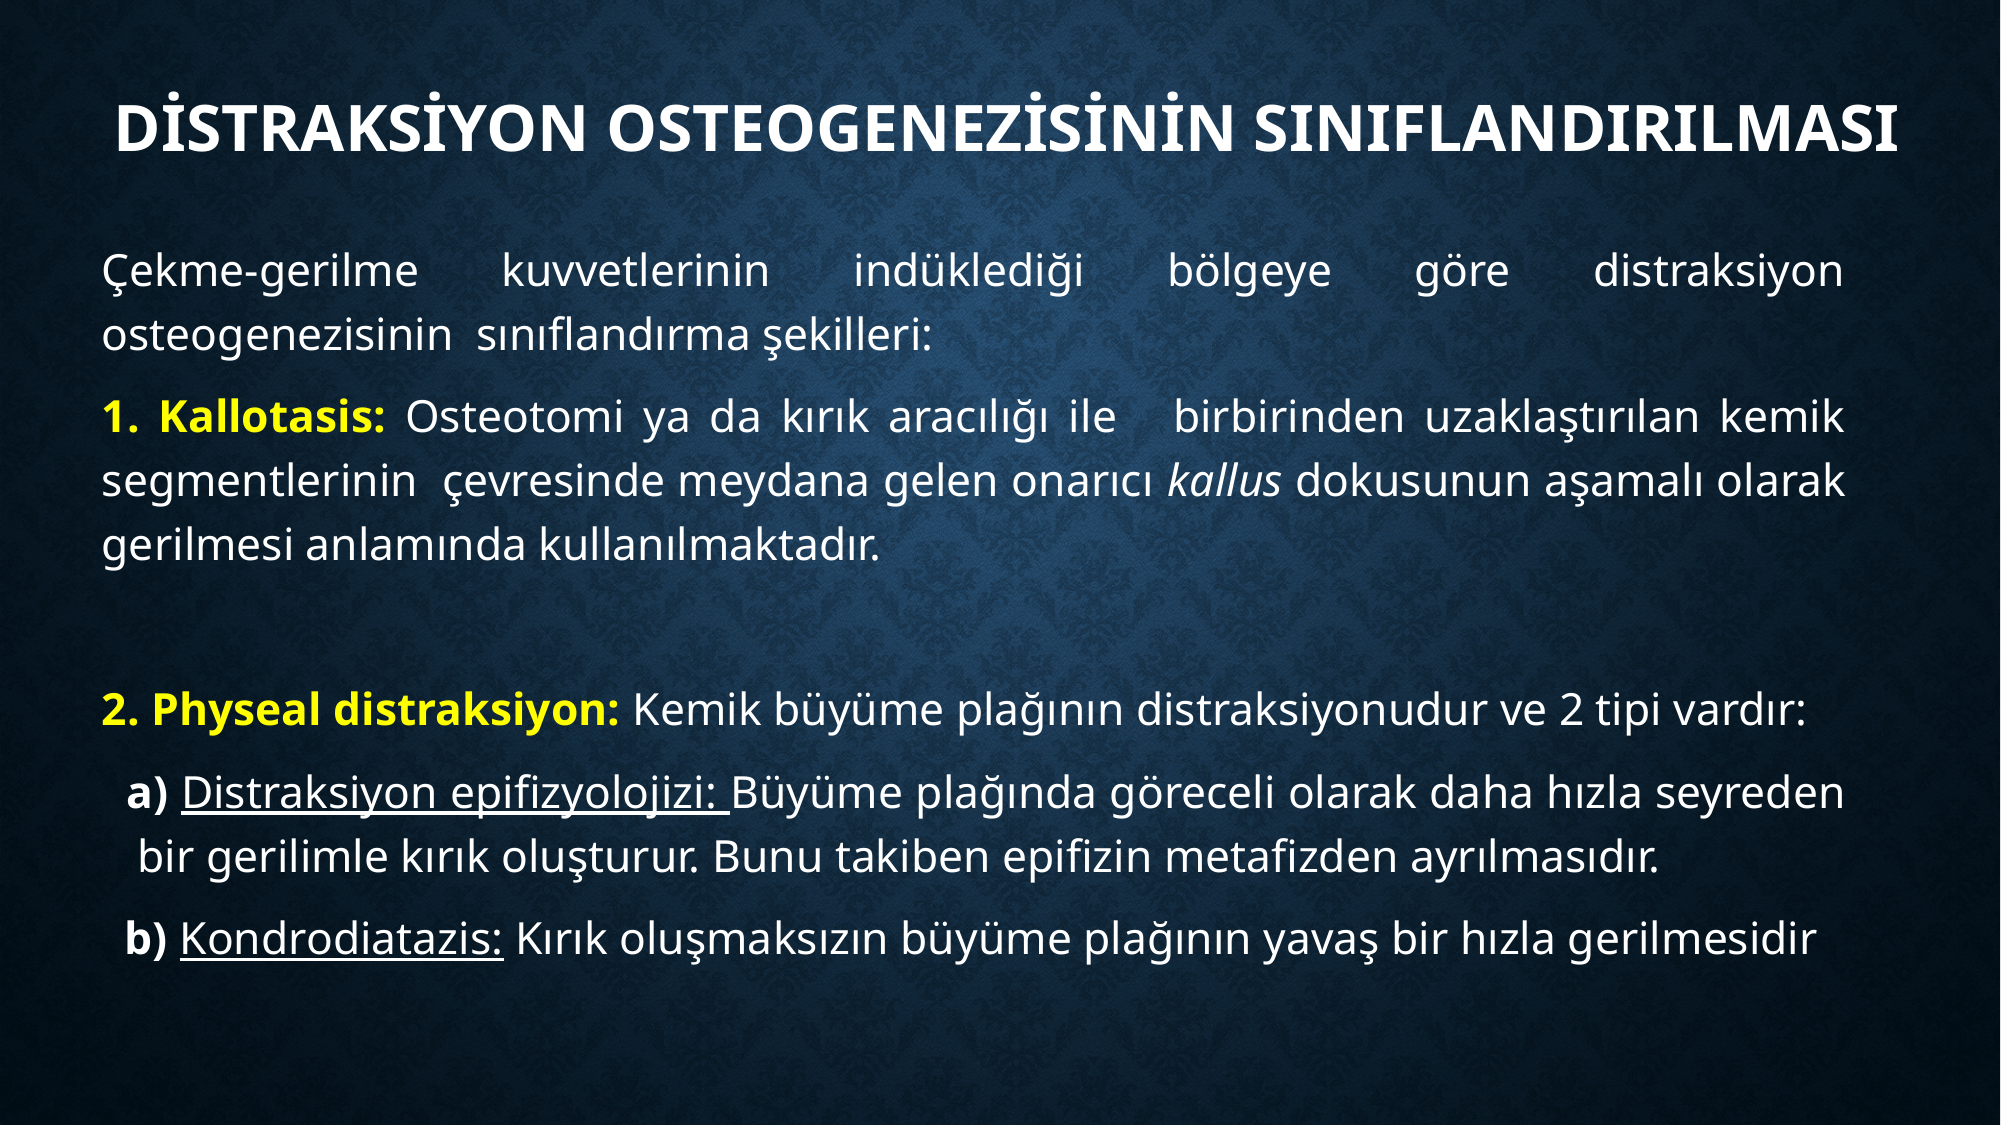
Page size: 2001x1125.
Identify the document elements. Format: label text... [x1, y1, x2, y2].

title DİSTRAKSİYON OSTEOGENEZİSİNİN SINIFLANDIRILMASI [50, 59, 1964, 203]
list Çekme-gerilme kuvvetlerinin indüklediği bölgeye göre distraksiyon osteogenezisinin sınıflandırma şekilleri: 1. Kallotasis: Osteotomi ya da kırık aracılığı ile birbirinden uzaklaştırılan kemik segmentlerinin çevresinde meydana gelen onarıcı kallus dokusunun aşamalı olarak gerilmesi anlamında kullanılmaktadır. 2. Physeal distraksiyon: Kemik büyüme plağının distraksiyonudur ve 2 tipi vardır: a) Distraksiyon epifizyolojizi: Büyüme plağında göreceli olarak daha hızla seyreden bir gerilimle kırık oluşturur. Bunu takiben epifizin metafizden ayrılmasıdır. b) Kondrodiatazis: Kırık oluşmaksızın büyüme plağının yavaş bir hızla gerilmesidir [86, 223, 1863, 1014]
